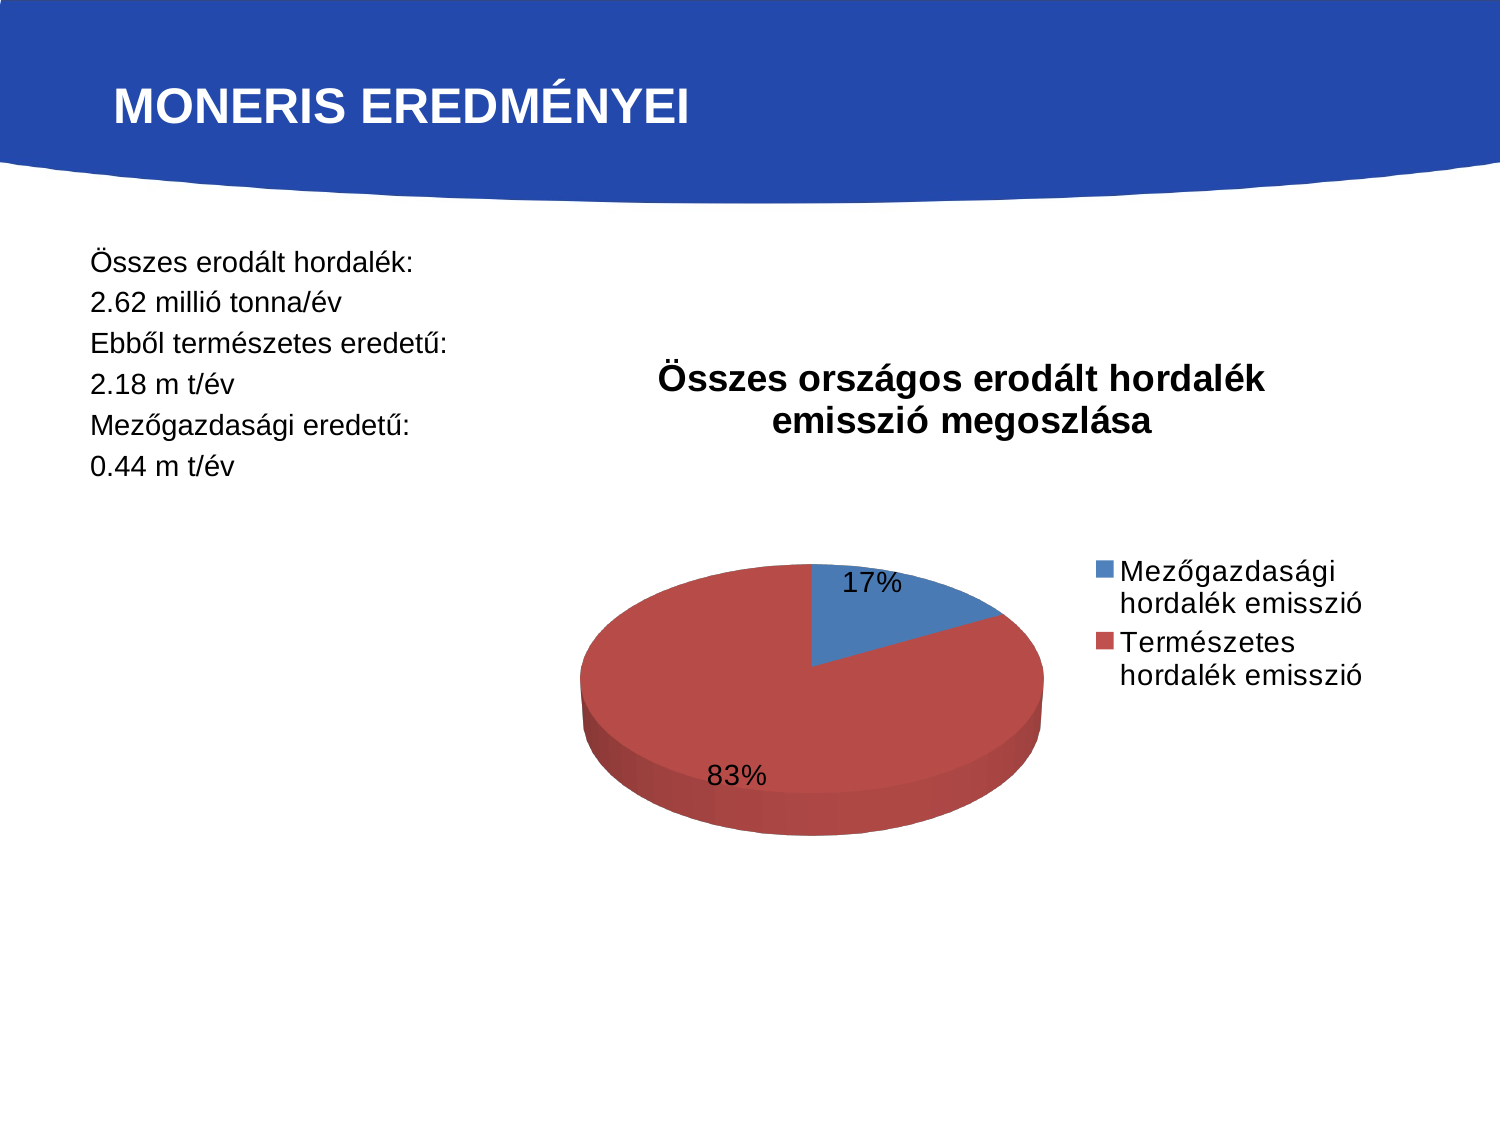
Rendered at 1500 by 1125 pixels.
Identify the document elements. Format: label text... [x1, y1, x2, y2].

text_box MONERIS EREDMÉNYEI [98, 32, 823, 174]
chart [537, 325, 1387, 921]
list Összes erodált hordalék: 2.62 millió tonna/év Ebből természetes eredetű: 2.18 m t/év Mezőgazdasági eredetű: 0.44 m t/év [75, 235, 569, 1005]
picture [0, 0, 1500, 1125]
